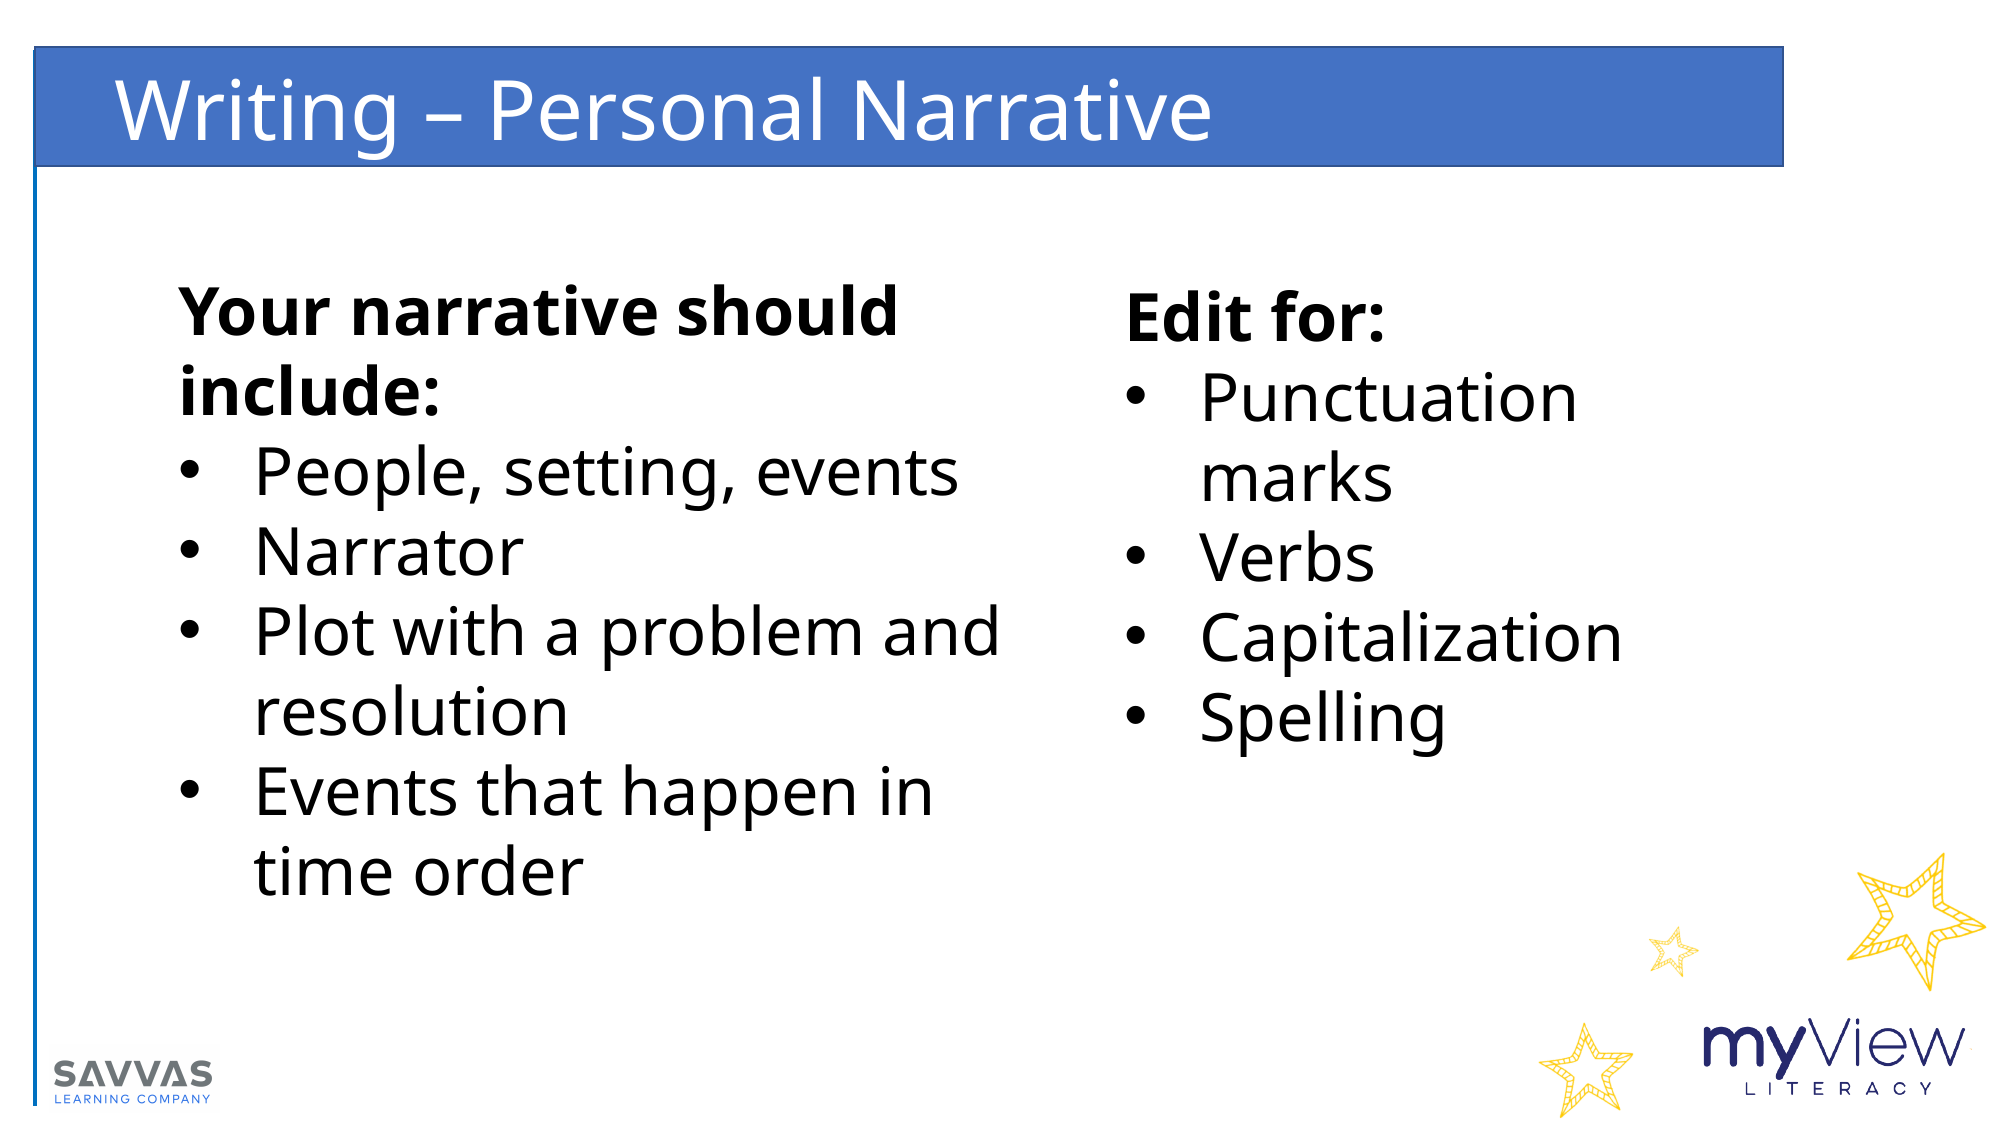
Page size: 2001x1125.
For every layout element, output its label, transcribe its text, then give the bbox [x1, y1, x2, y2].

picture [48, 1043, 220, 1113]
text_box Edit for: Punctuation marks Verbs Capitalization Spelling [1109, 267, 1750, 762]
picture [1509, 814, 2000, 1125]
text_box Writing – Personal Narrative [34, 46, 1784, 167]
text_box Your narrative should include: People, setting, events Narrator Plot with a problem and resolution Events that happen in time order [163, 261, 1035, 916]
